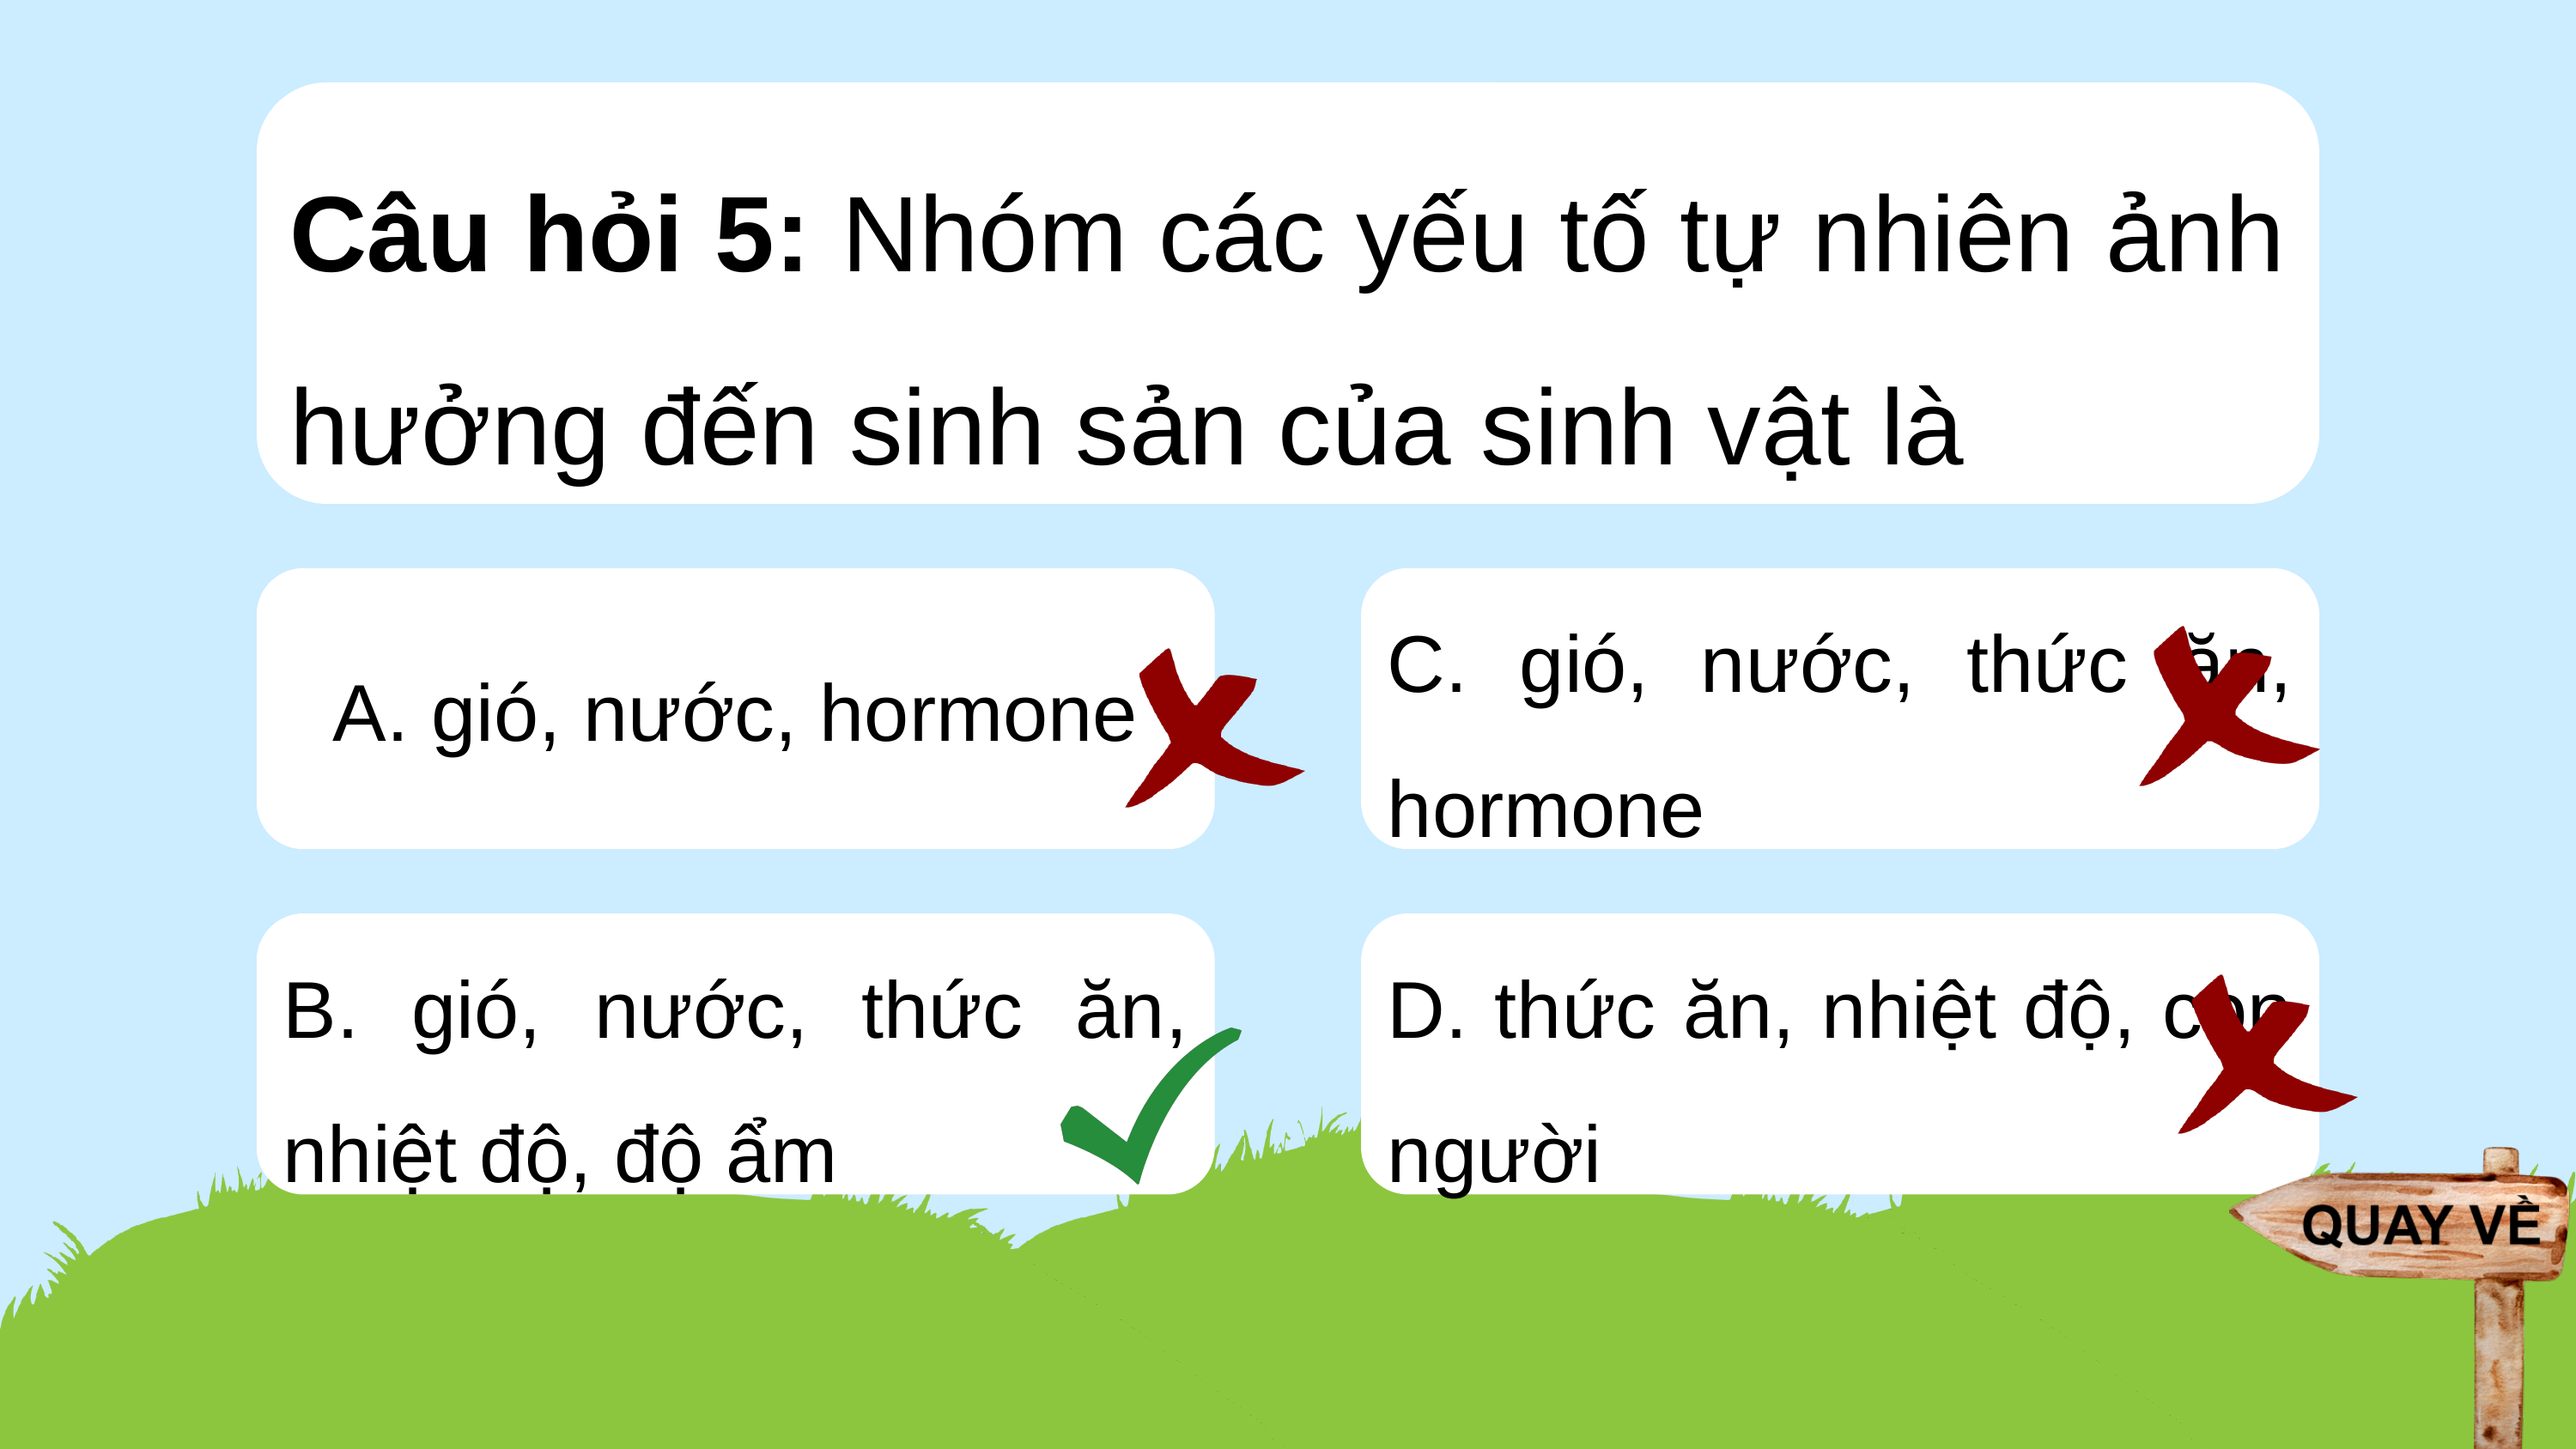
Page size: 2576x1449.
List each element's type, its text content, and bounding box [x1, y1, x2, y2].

text_box D. thức ăn, nhiệt độ, con người [1360, 912, 2321, 1106]
picture [2139, 625, 2320, 786]
text_box Câu hỏi 5: Nhóm các yếu tố tự nhiên ảnh hưởng đến sinh sản của sinh vật là [255, 81, 2321, 505]
text_box B. gió, nước, thức ăn, nhiệt độ, độ ẩm [255, 912, 1216, 1106]
text_box A. gió, nước, hormone [255, 567, 1216, 851]
picture [2229, 1147, 2576, 1449]
picture [1125, 647, 1305, 808]
text_box [0, 0, 2576, 1106]
picture [1060, 1028, 1242, 1185]
text_box C. gió, nước, thức ăn, hormone [1360, 567, 2321, 851]
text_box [0, 1106, 2576, 1449]
picture [2178, 973, 2358, 1134]
